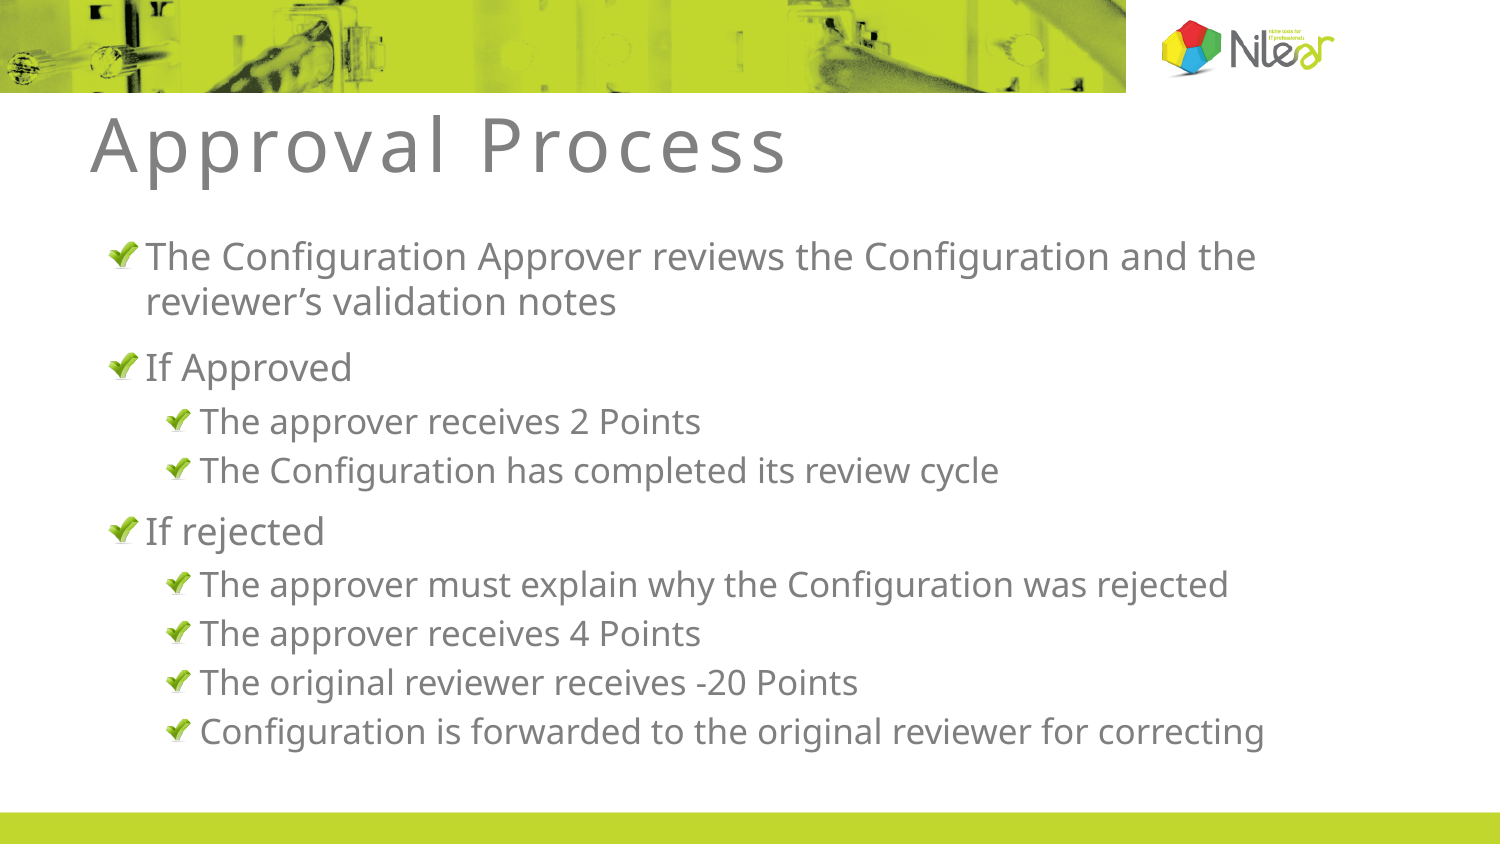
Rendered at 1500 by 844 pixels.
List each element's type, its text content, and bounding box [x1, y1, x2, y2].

title Approval Process [90, 90, 1438, 225]
picture [0, 0, 1500, 844]
list The Configuration Approver reviews the Configuration and the reviewer’s validation notes If Approved The approver receives 2 Points The Configuration has completed its review cycle If rejected The approver must explain why the Configuration was rejected The approver receives 4 Points The original reviewer receives -20 Points Configuration is forwarded to the original reviewer for correcting [90, 225, 1440, 760]
